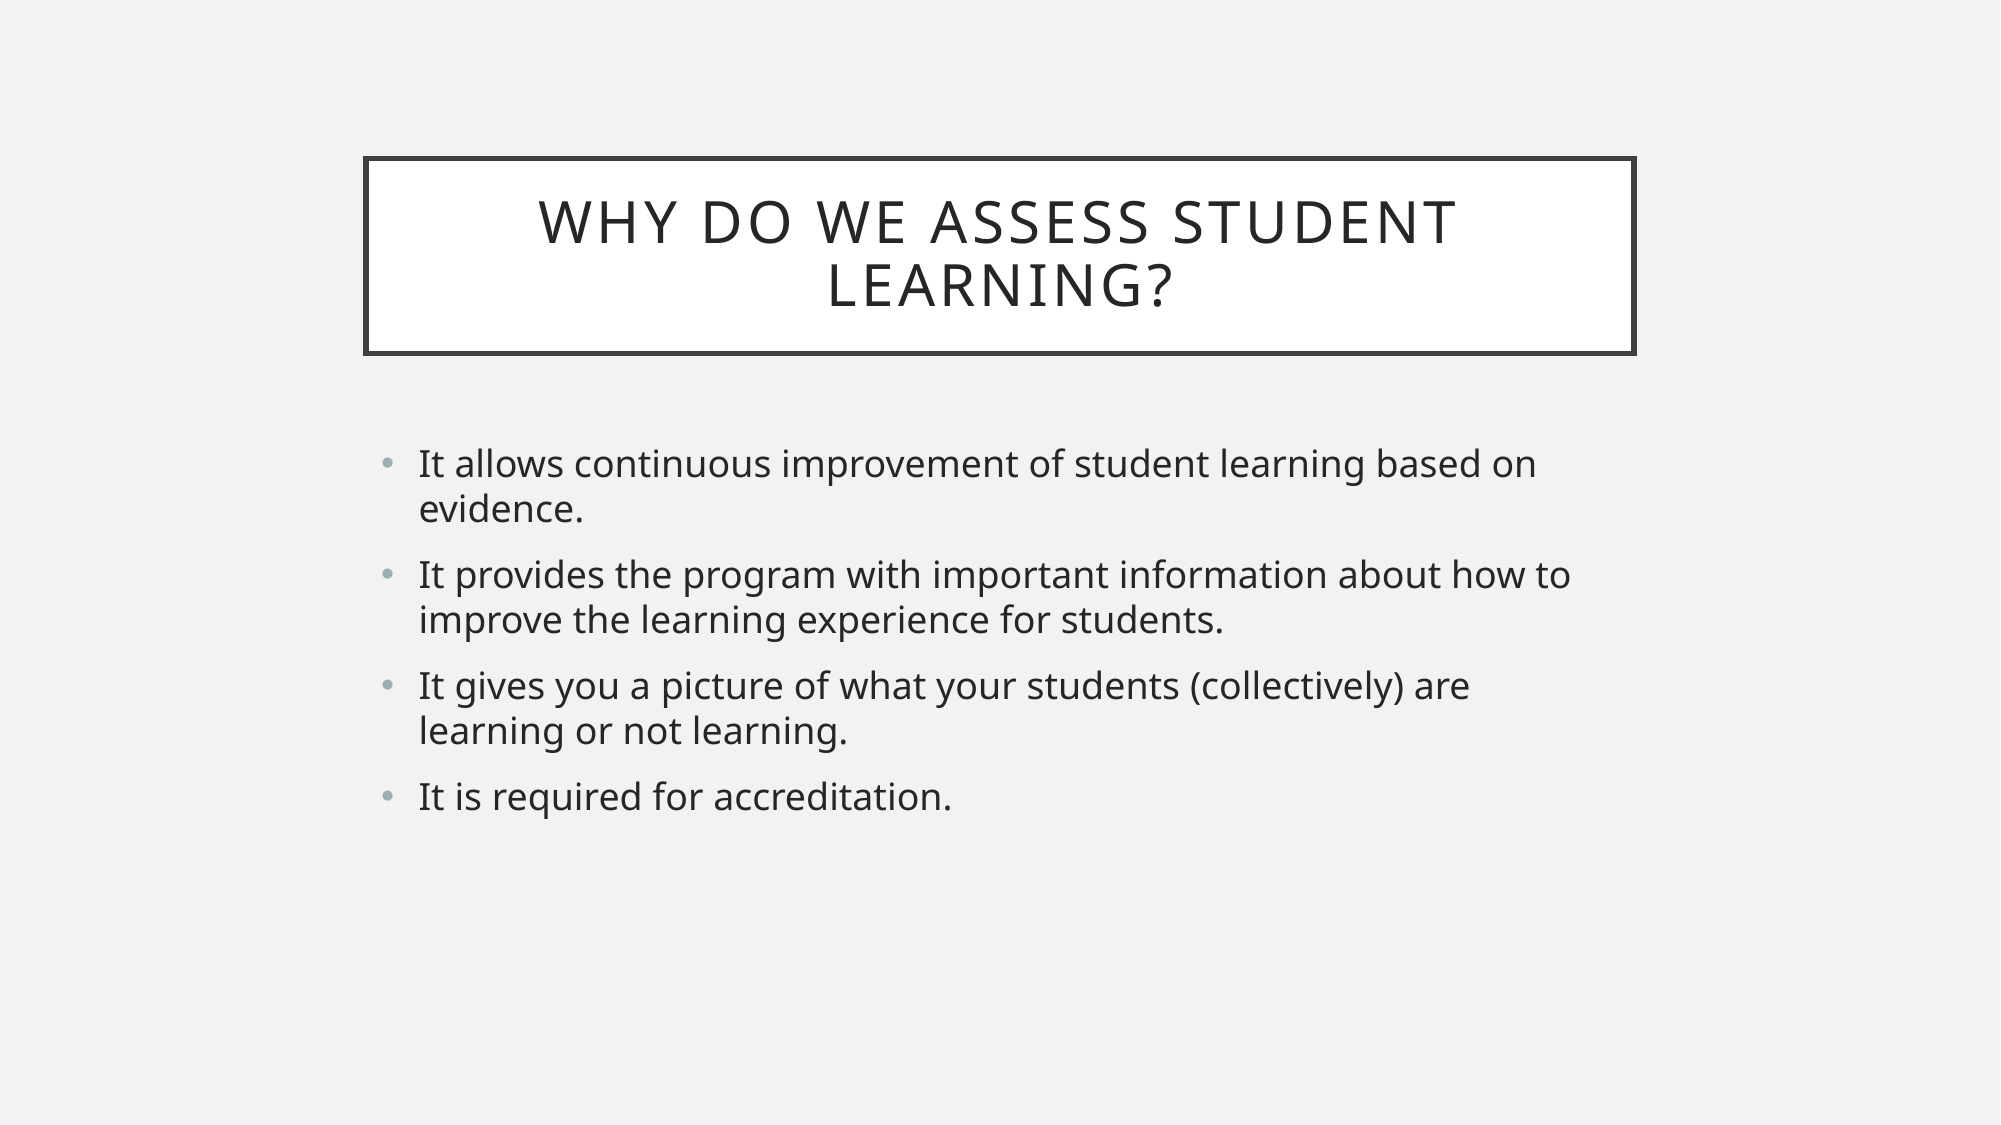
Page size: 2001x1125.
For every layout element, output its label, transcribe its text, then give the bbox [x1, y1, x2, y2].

list It allows continuous improvement of student learning based on evidence. It provides the program with important information about how to improve the learning experience for students. It gives you a picture of what your students (collectively) are learning or not learning. It is required for accreditation. [366, 432, 1634, 942]
title WHY DO WE ASSESS STUDENT LEARNING? [363, 156, 1637, 356]
